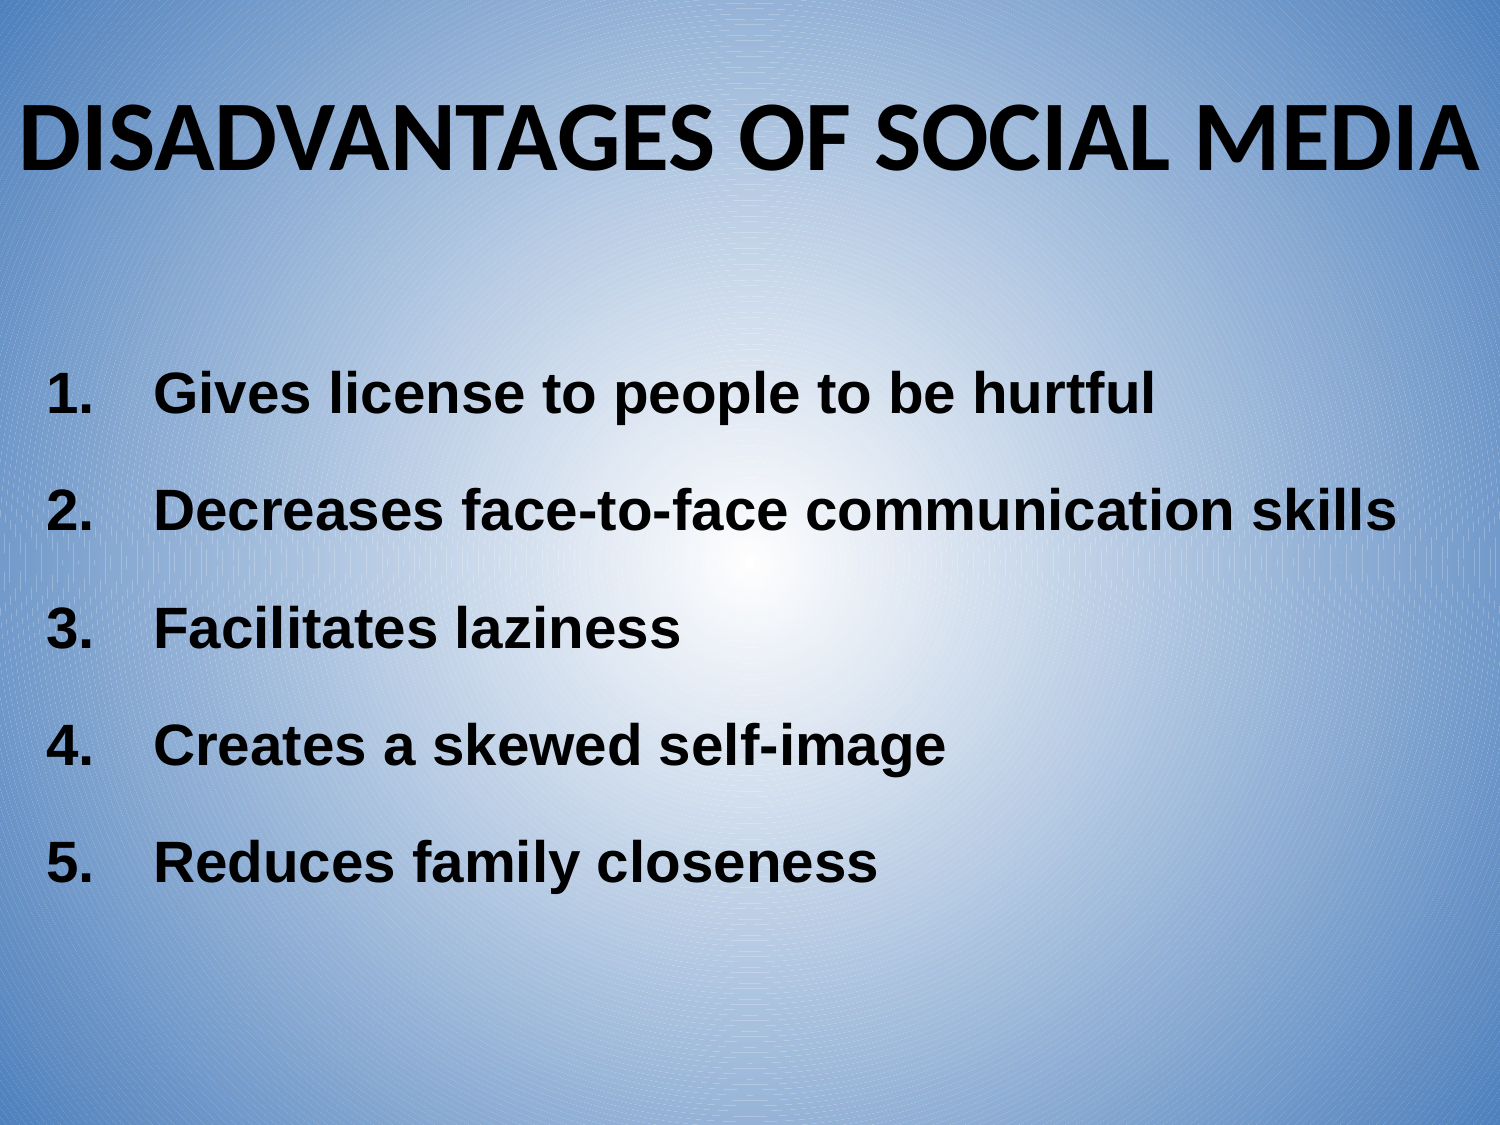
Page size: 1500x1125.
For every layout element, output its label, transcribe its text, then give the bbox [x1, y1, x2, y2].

text_box Gives license to people to be hurtful Decreases face-to-face communication skills Facilitates laziness Creates a skewed self-image Reduces family closeness [31, 312, 1469, 985]
title DISADVANTAGES OF SOCIAL MEDIA [0, 24, 1500, 236]
